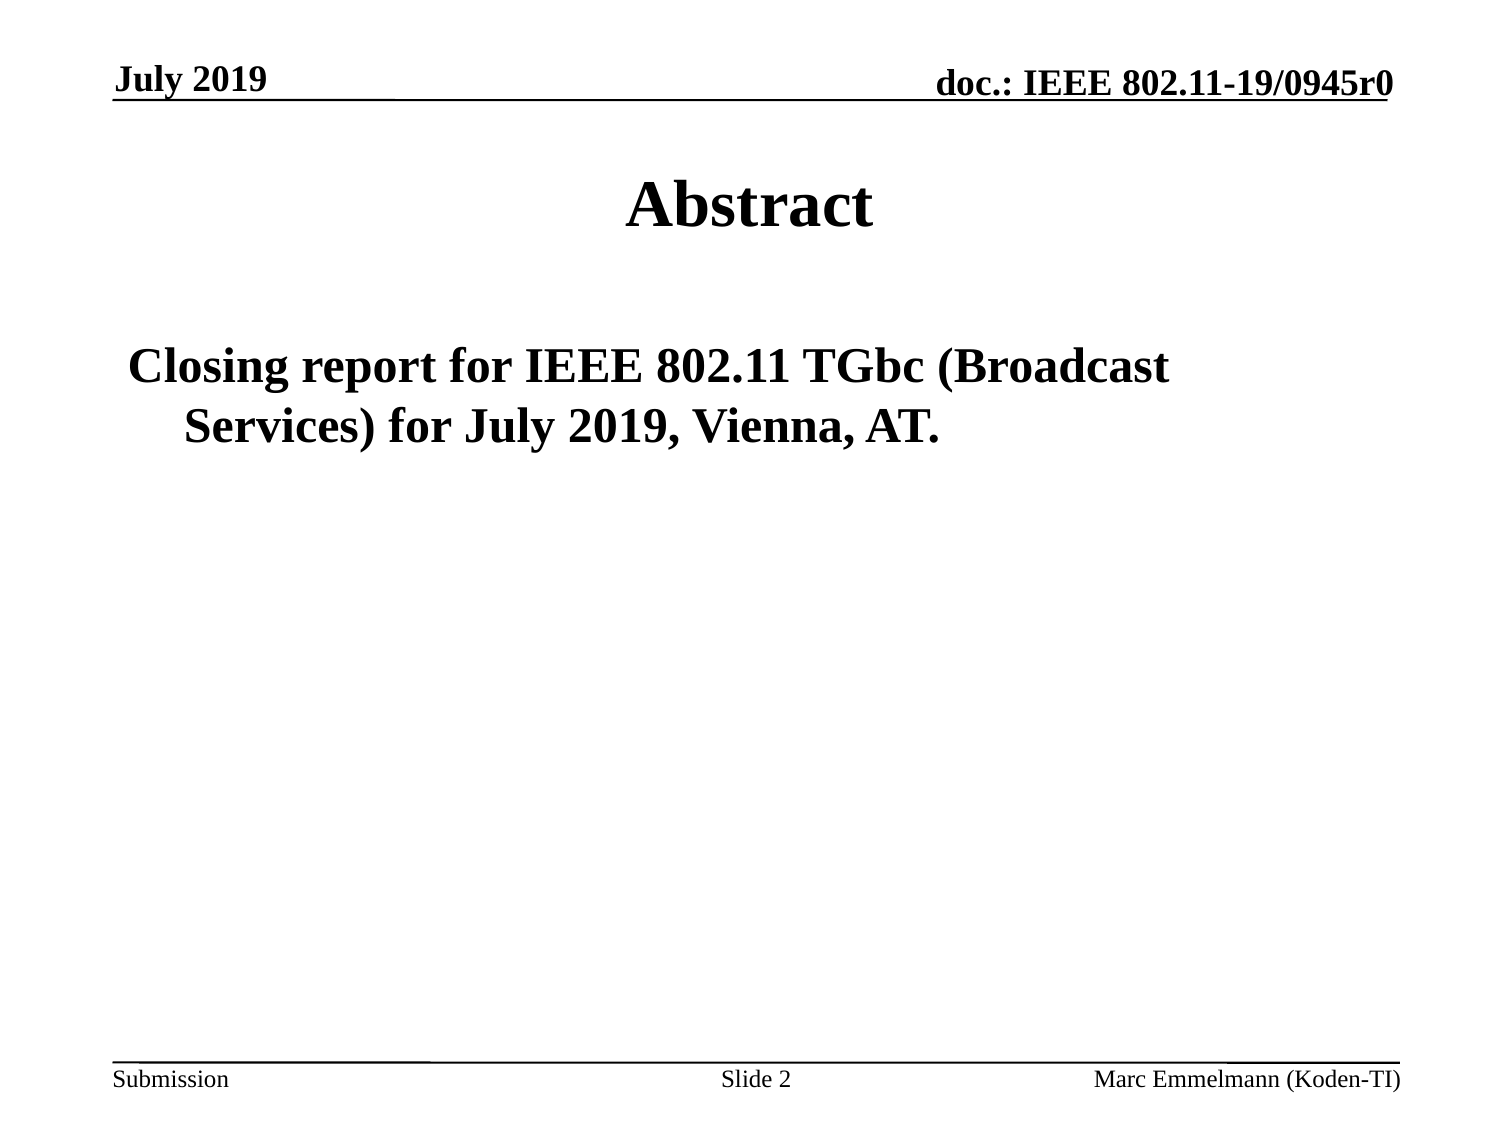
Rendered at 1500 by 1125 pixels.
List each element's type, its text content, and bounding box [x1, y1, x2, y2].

list Closing report for IEEE 802.11 TGbc (Broadcast Services) for July 2019, Vienna, AT. [112, 324, 1388, 1001]
slide_number Slide 2 [712, 1061, 800, 1123]
footer Marc Emmelmann (Koden-TI) [902, 1061, 1402, 1093]
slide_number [114, 54, 540, 100]
title Abstract [112, 112, 1388, 288]
